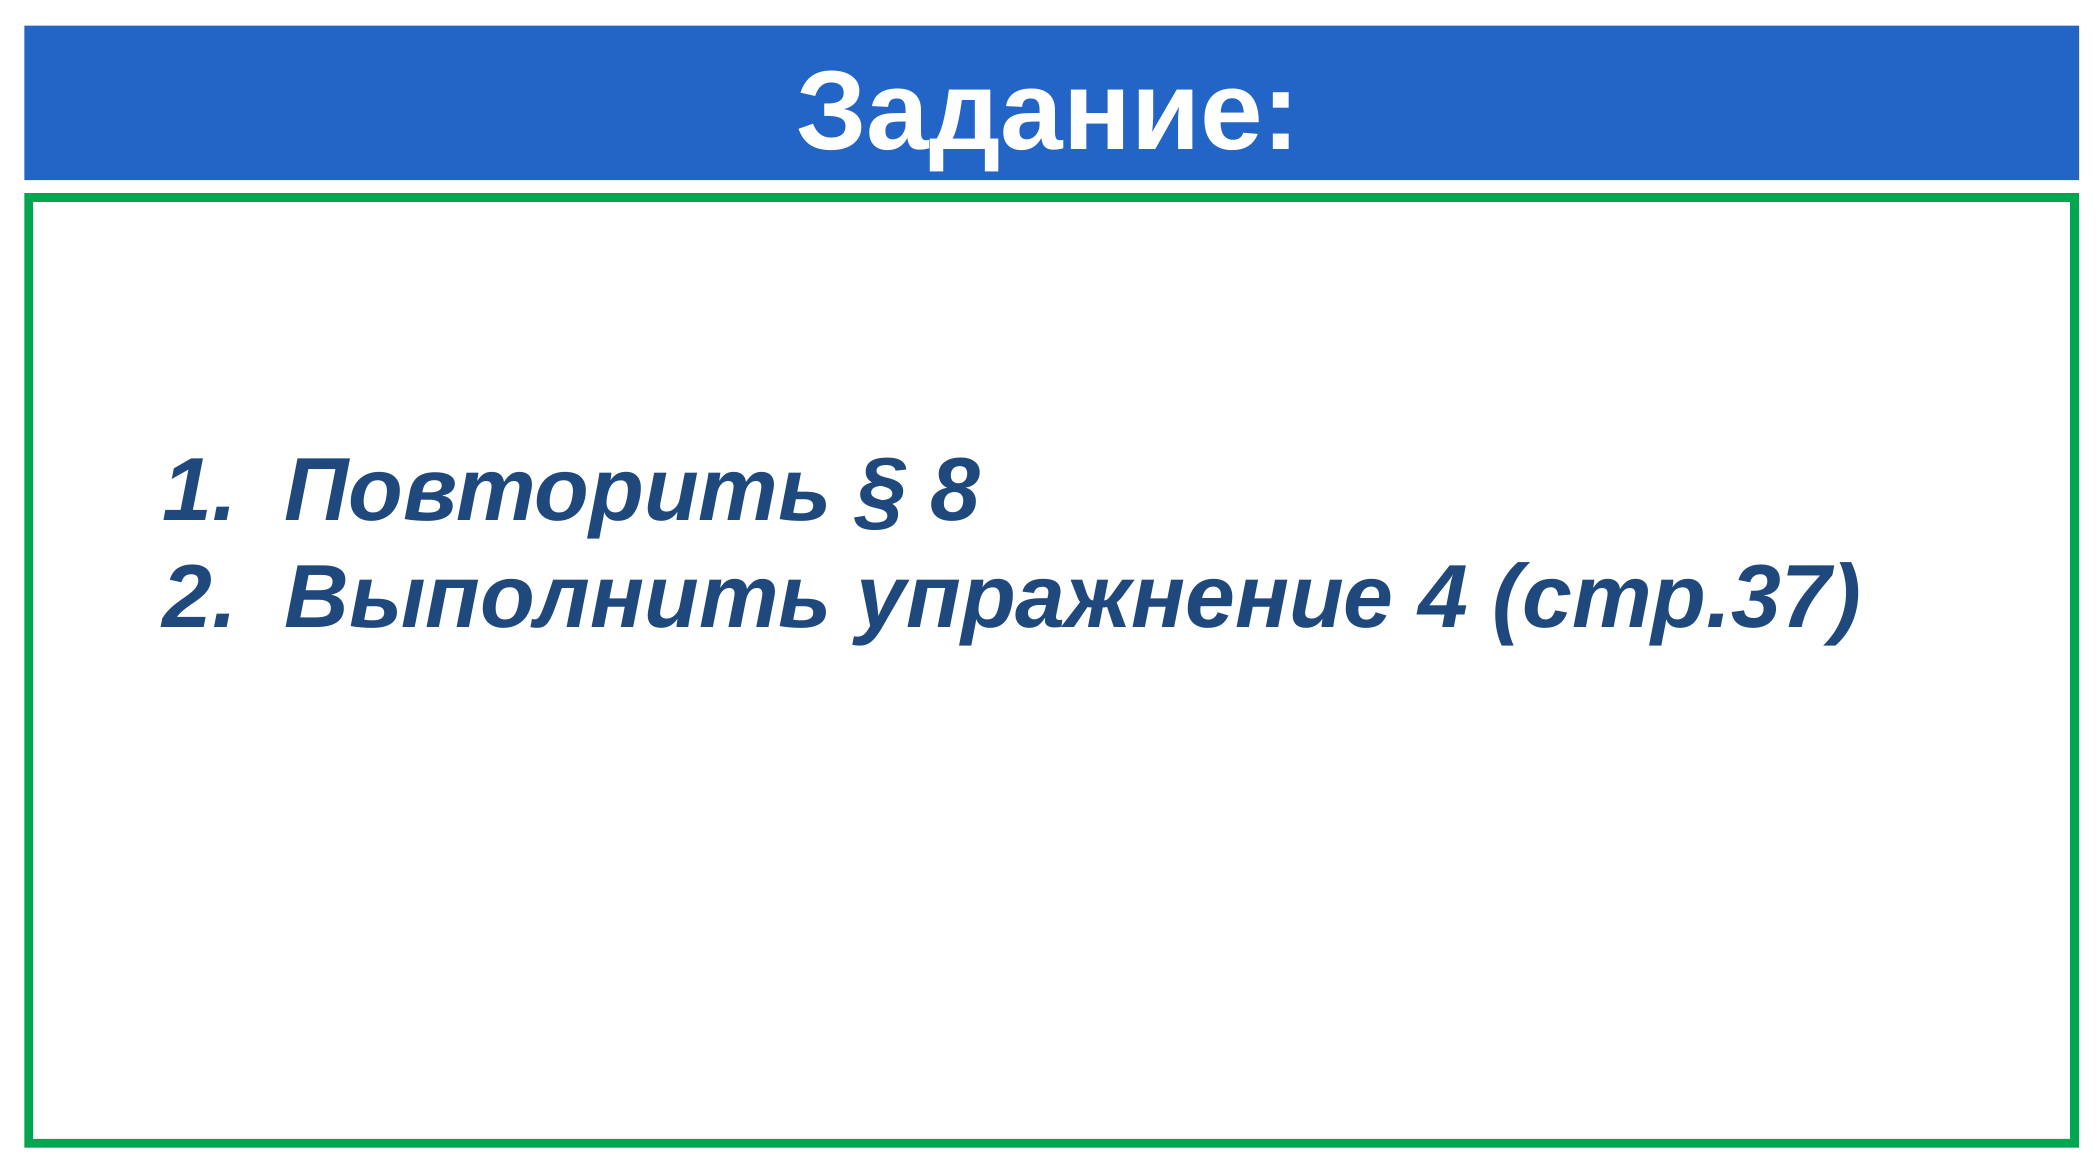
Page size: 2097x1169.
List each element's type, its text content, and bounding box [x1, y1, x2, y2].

list Повторить § 8 Выполнить упражнение 4 (стр.37) [162, 430, 1958, 648]
title Задание: [109, 36, 1988, 174]
